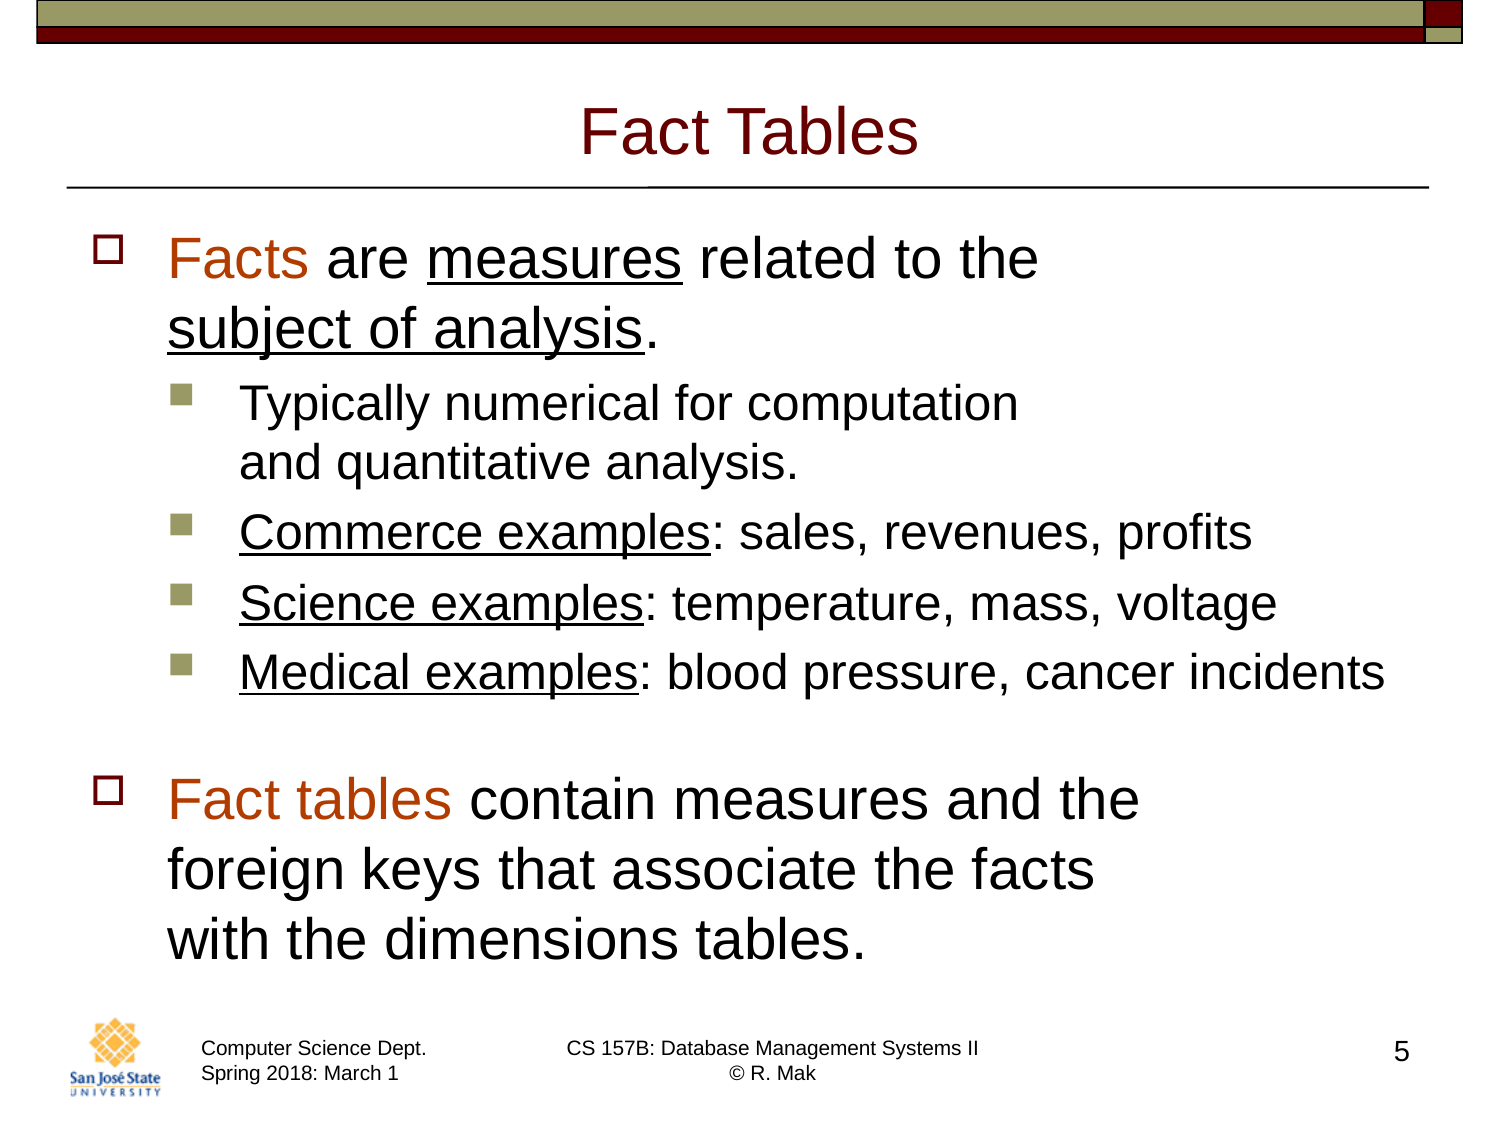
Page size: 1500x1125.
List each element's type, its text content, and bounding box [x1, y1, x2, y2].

picture [60, 1012, 166, 1112]
slide_number 5 [1305, 1025, 1425, 1100]
list Facts are measures related to the subject of analysis. Typically numerical for computation and quantitative analysis. Commerce examples: sales, revenues, profits Science examples: temperature, mass, voltage Medical examples: blood pressure, cancer incidents Fact tables contain measures and the foreign keys that associate the facts with the dimensions tables. [75, 212, 1425, 1006]
title Fact Tables [75, 67, 1425, 175]
